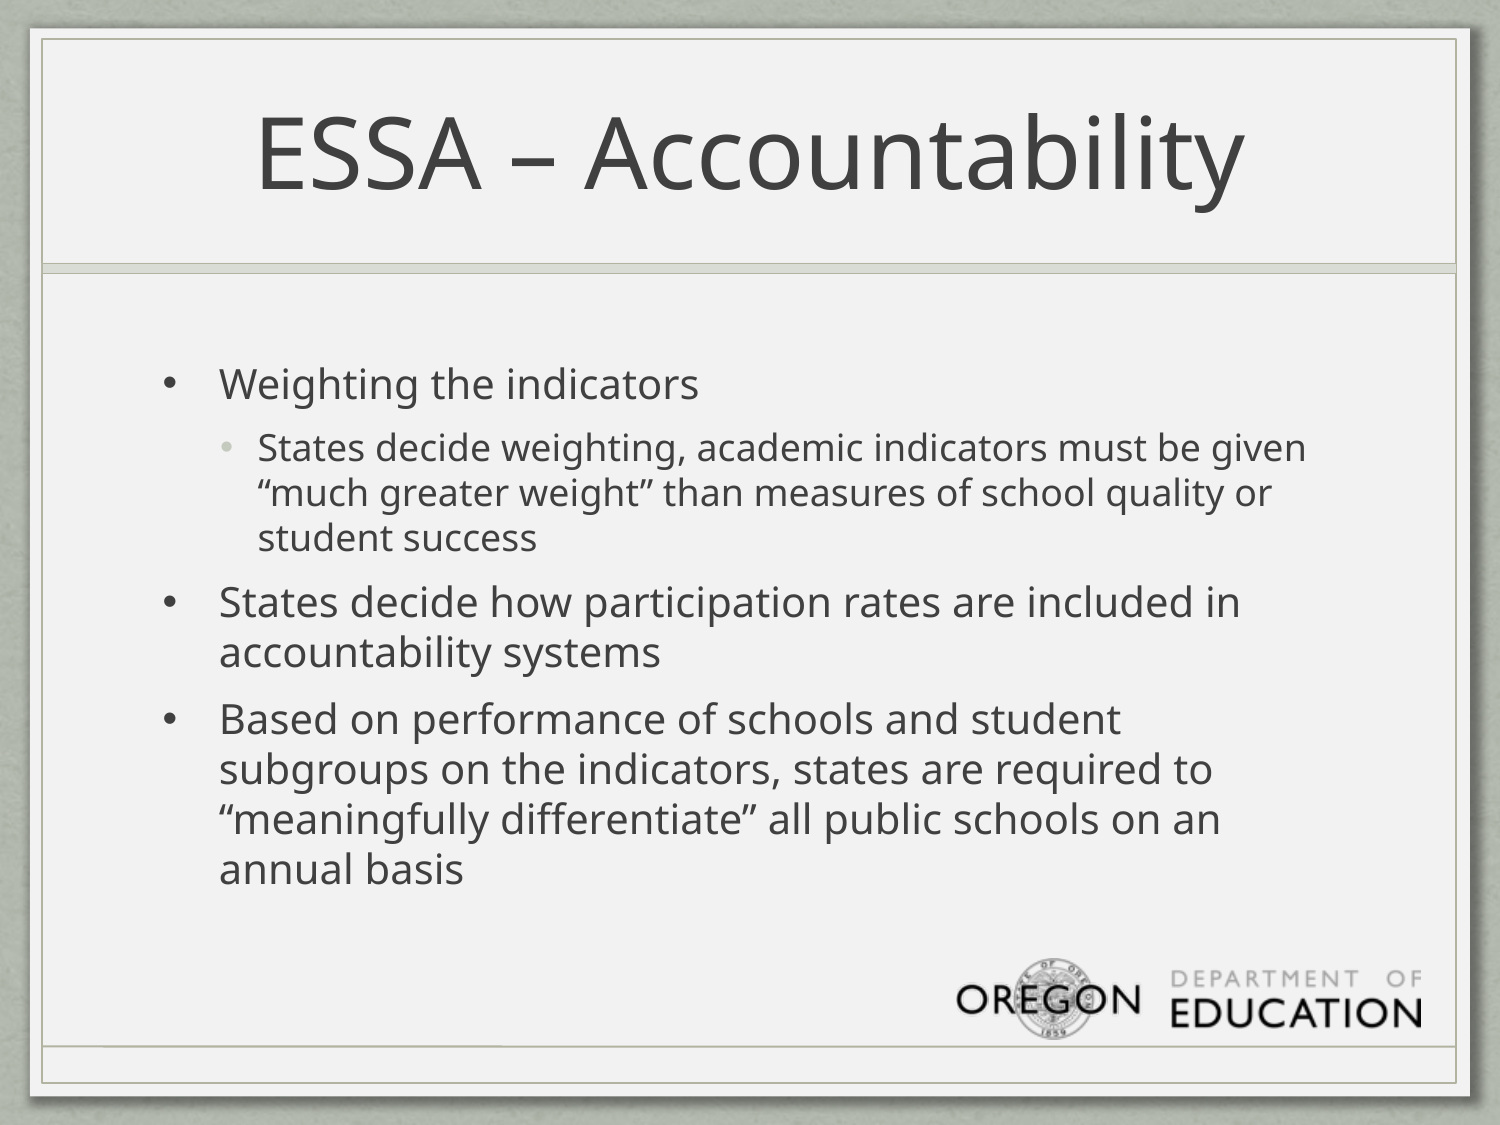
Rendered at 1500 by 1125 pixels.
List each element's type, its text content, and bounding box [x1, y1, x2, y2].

list Weighting the indicators States decide weighting, academic indicators must be given “much greater weight” than measures of school quality or student success States decide how participation rates are included in accountability systems Based on performance of schools and student subgroups on the indicators, states are required to “meaningfully differentiate” all public schools on an annual basis [147, 350, 1353, 995]
title ESSA – Accountability [147, 40, 1353, 260]
picture [955, 957, 1421, 1041]
